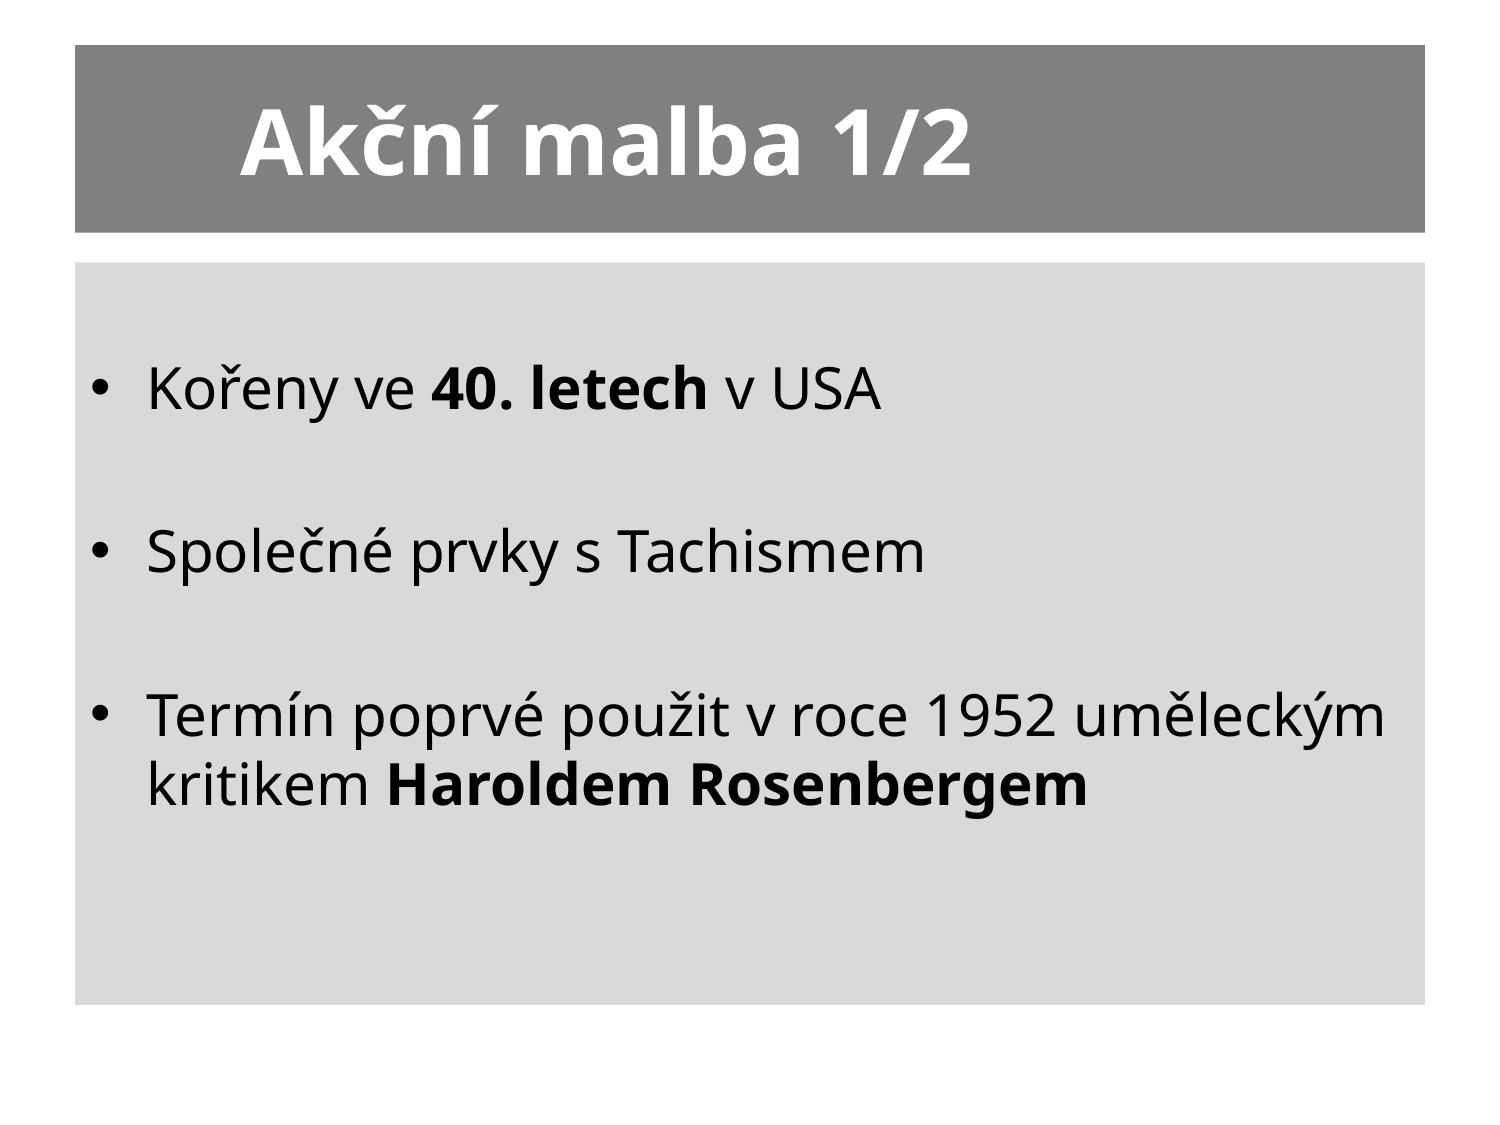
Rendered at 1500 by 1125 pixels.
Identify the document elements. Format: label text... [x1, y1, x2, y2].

list Kořeny ve 40. letech v USA Společné prvky s Tachismem Termín poprvé použit v roce 1952 uměleckým kritikem Haroldem Rosenbergem [75, 262, 1425, 1005]
title Akční malba 1/2 [75, 45, 1425, 233]
